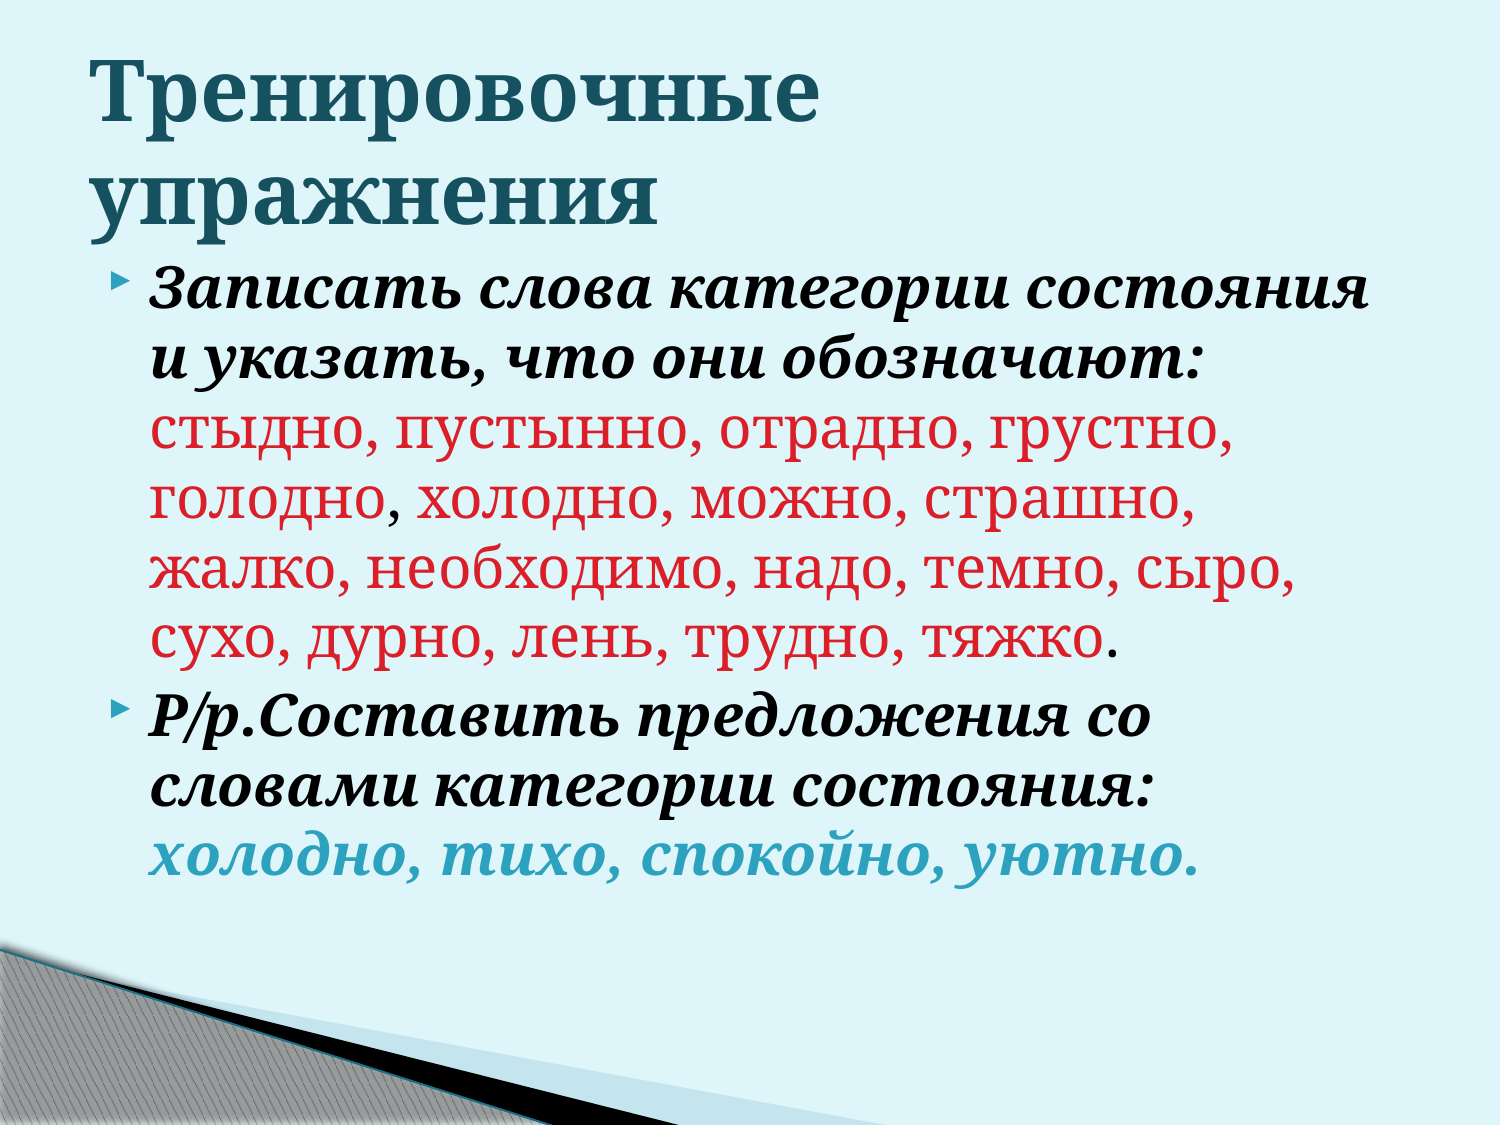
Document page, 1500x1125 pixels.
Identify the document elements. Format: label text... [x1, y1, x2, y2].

title Тренировочные упражнения [75, 45, 1425, 233]
list Записать слова категории состояния и указать, что они обозначают: стыдно, пустынно, отрадно, грустно, голодно, холодно, можно, страшно, жалко, необходимо, надо, темно, сыро, сухо, дурно, лень, трудно, тяжко. Р/р.Составить предложения со словами категории состояния: холодно, тихо, спокойно, уютно. [75, 243, 1425, 986]
